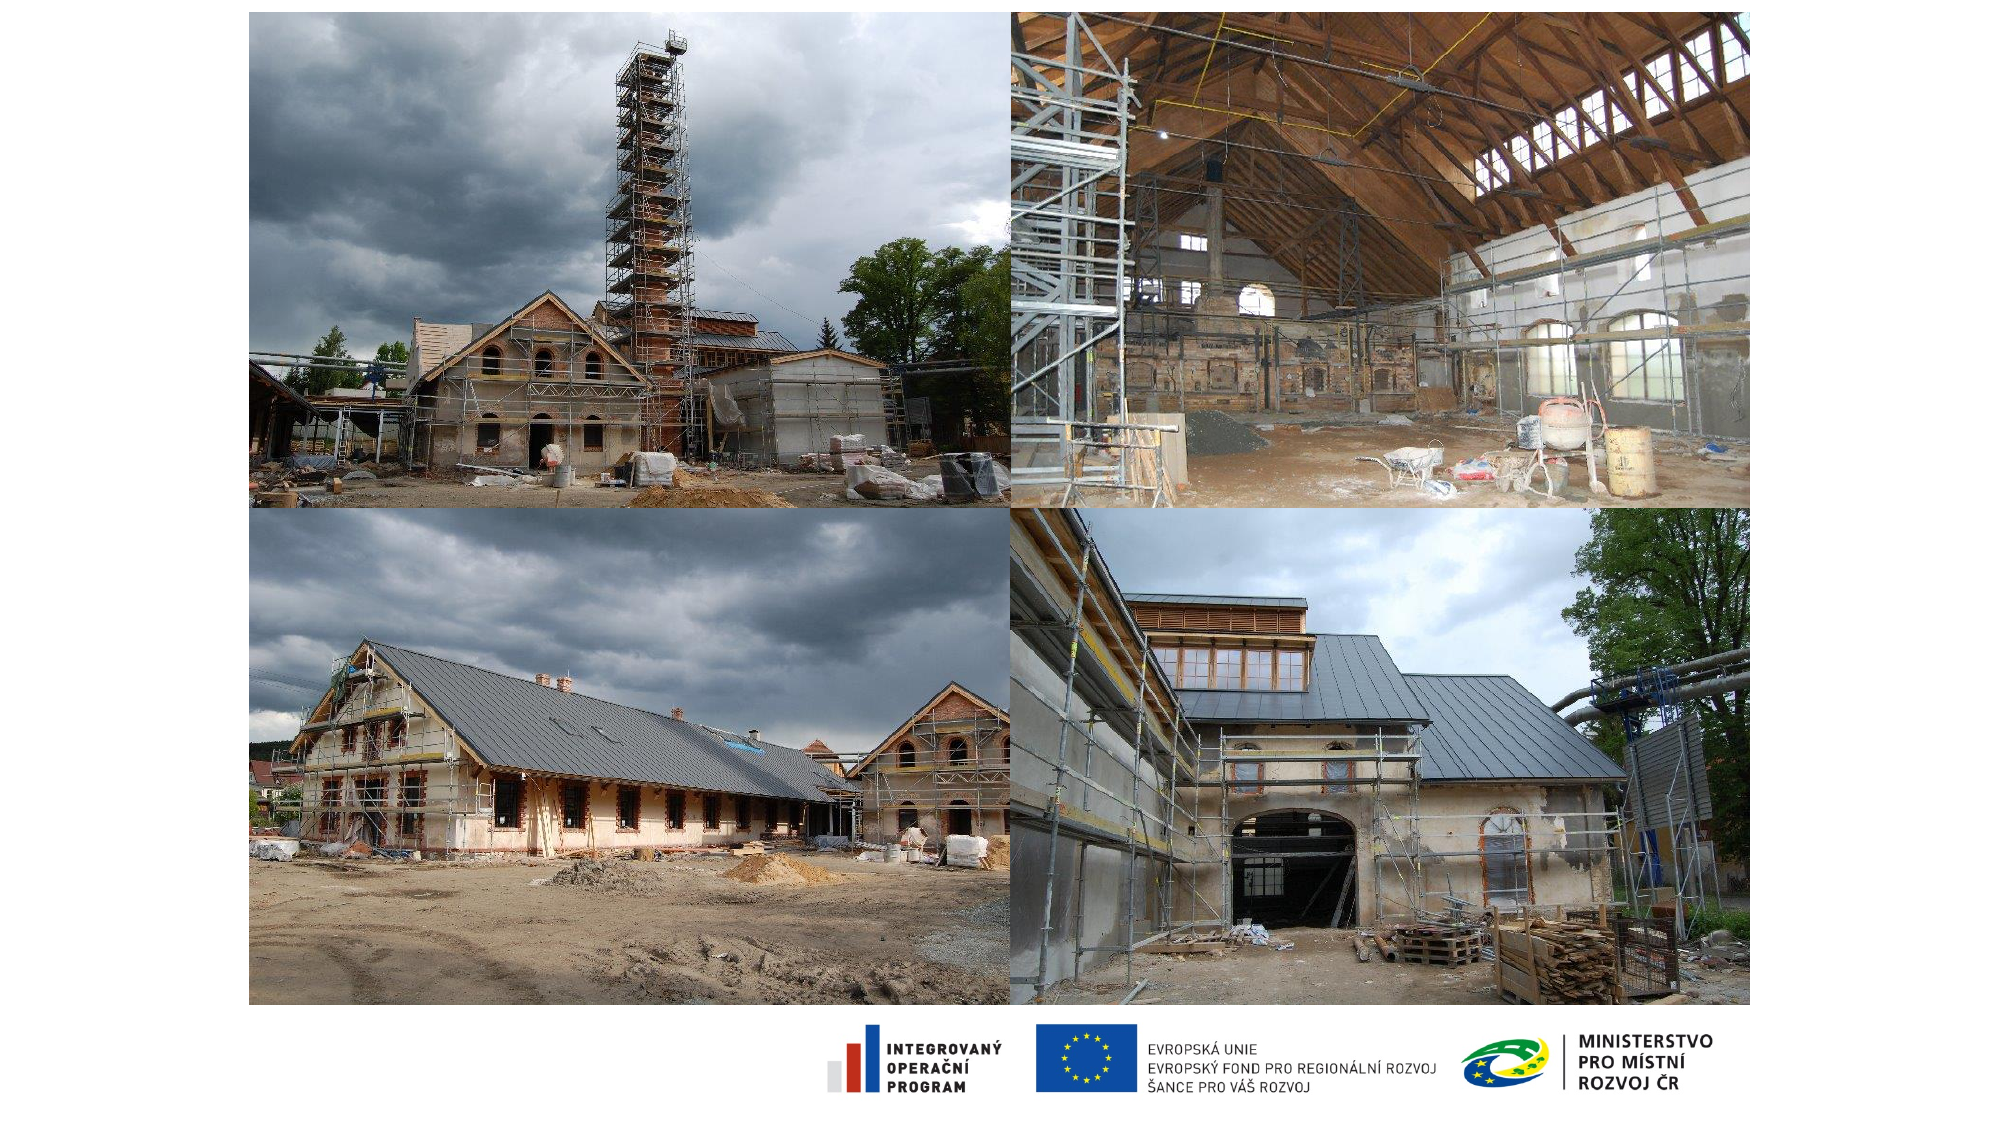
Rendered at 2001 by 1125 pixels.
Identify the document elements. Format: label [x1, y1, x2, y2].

picture [249, 12, 1750, 1005]
picture [815, 1011, 1721, 1106]
